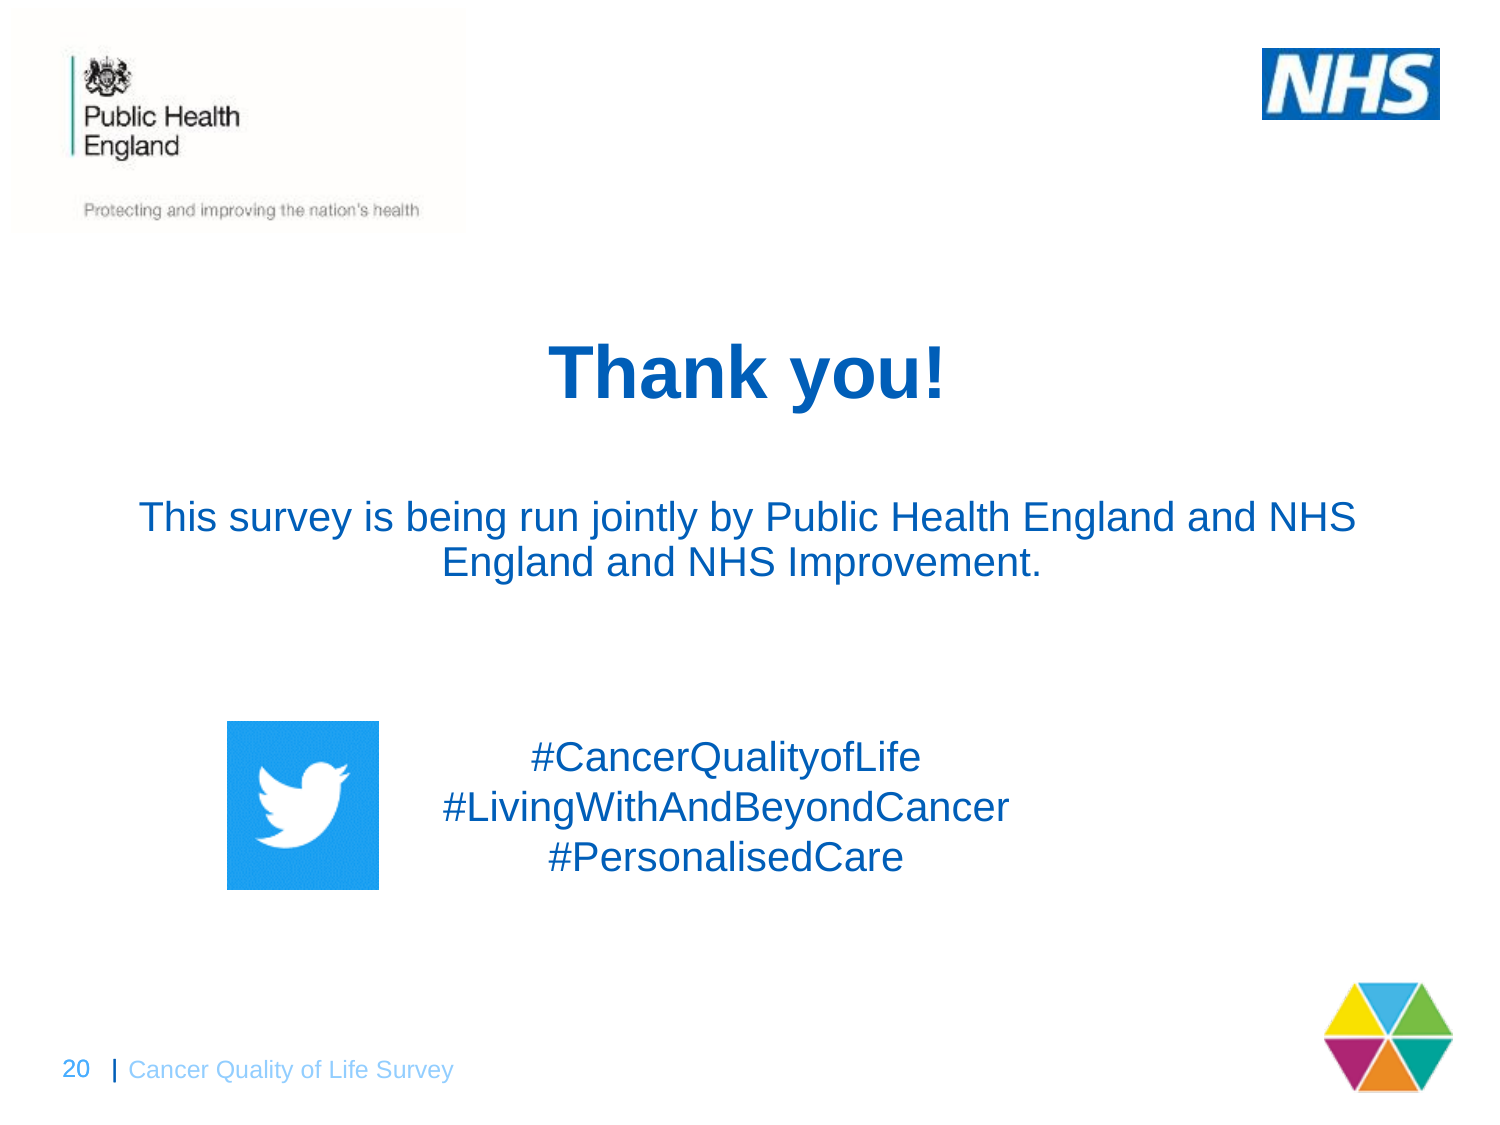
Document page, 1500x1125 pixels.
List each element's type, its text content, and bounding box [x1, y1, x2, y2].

picture [1324, 970, 1453, 1099]
title Thank you! This survey is being run jointly by Public Health England and NHS England and NHS Improvement. [113, 326, 1383, 427]
footer Cancer Quality of Life Survey [113, 1038, 1053, 1099]
picture [1262, 48, 1440, 120]
picture [11, 8, 466, 233]
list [227, 721, 379, 890]
text_box #CancerQualityofLife #LivingWithAndBeyondCancer #PersonalisedCare [165, 721, 1288, 1002]
